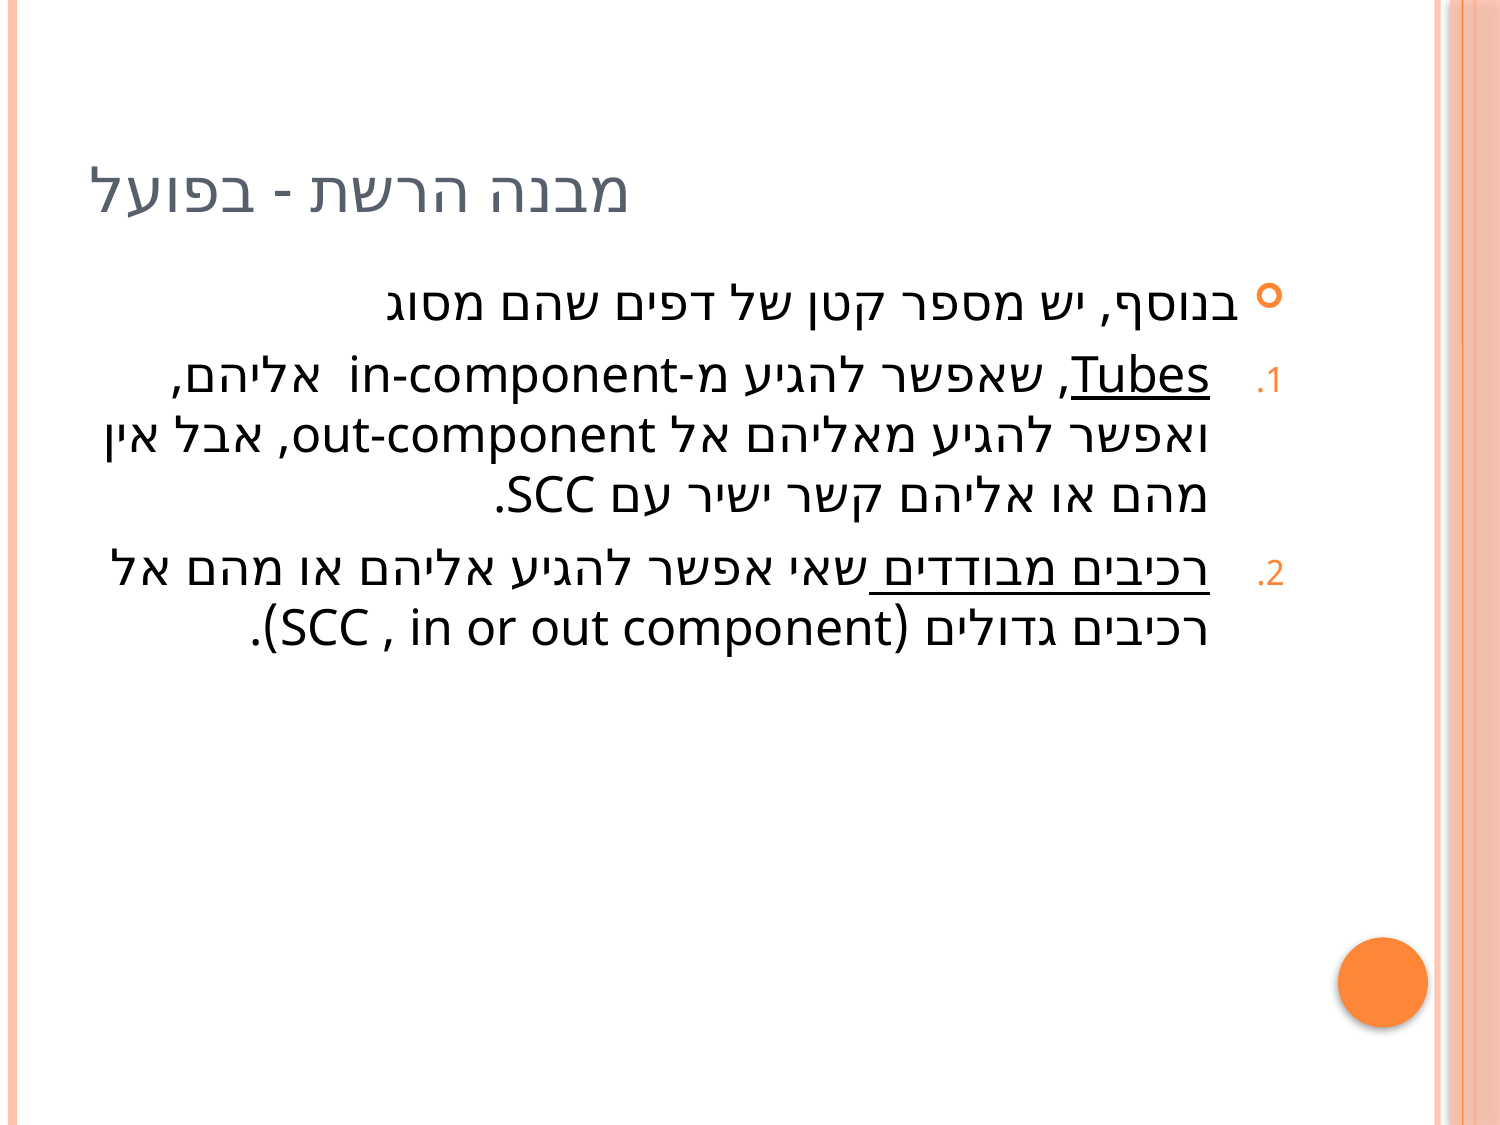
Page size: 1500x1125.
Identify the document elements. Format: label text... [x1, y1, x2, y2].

title מבנה הרשת - בפועל [75, 45, 1300, 233]
list בנוסף, יש מספר קטן של דפים שהם מסוג Tubes, שאפשר להגיע מ-in-component אליהם, ואפשר להגיע מאליהם אל out-component, אבל אין מהם או אליהם קשר ישיר עם SCC. רכיבים מבודדים שאי אפשר להגיע אליהם או מהם אל רכיבים גדולים (SCC , in or out component). [75, 262, 1300, 1062]
